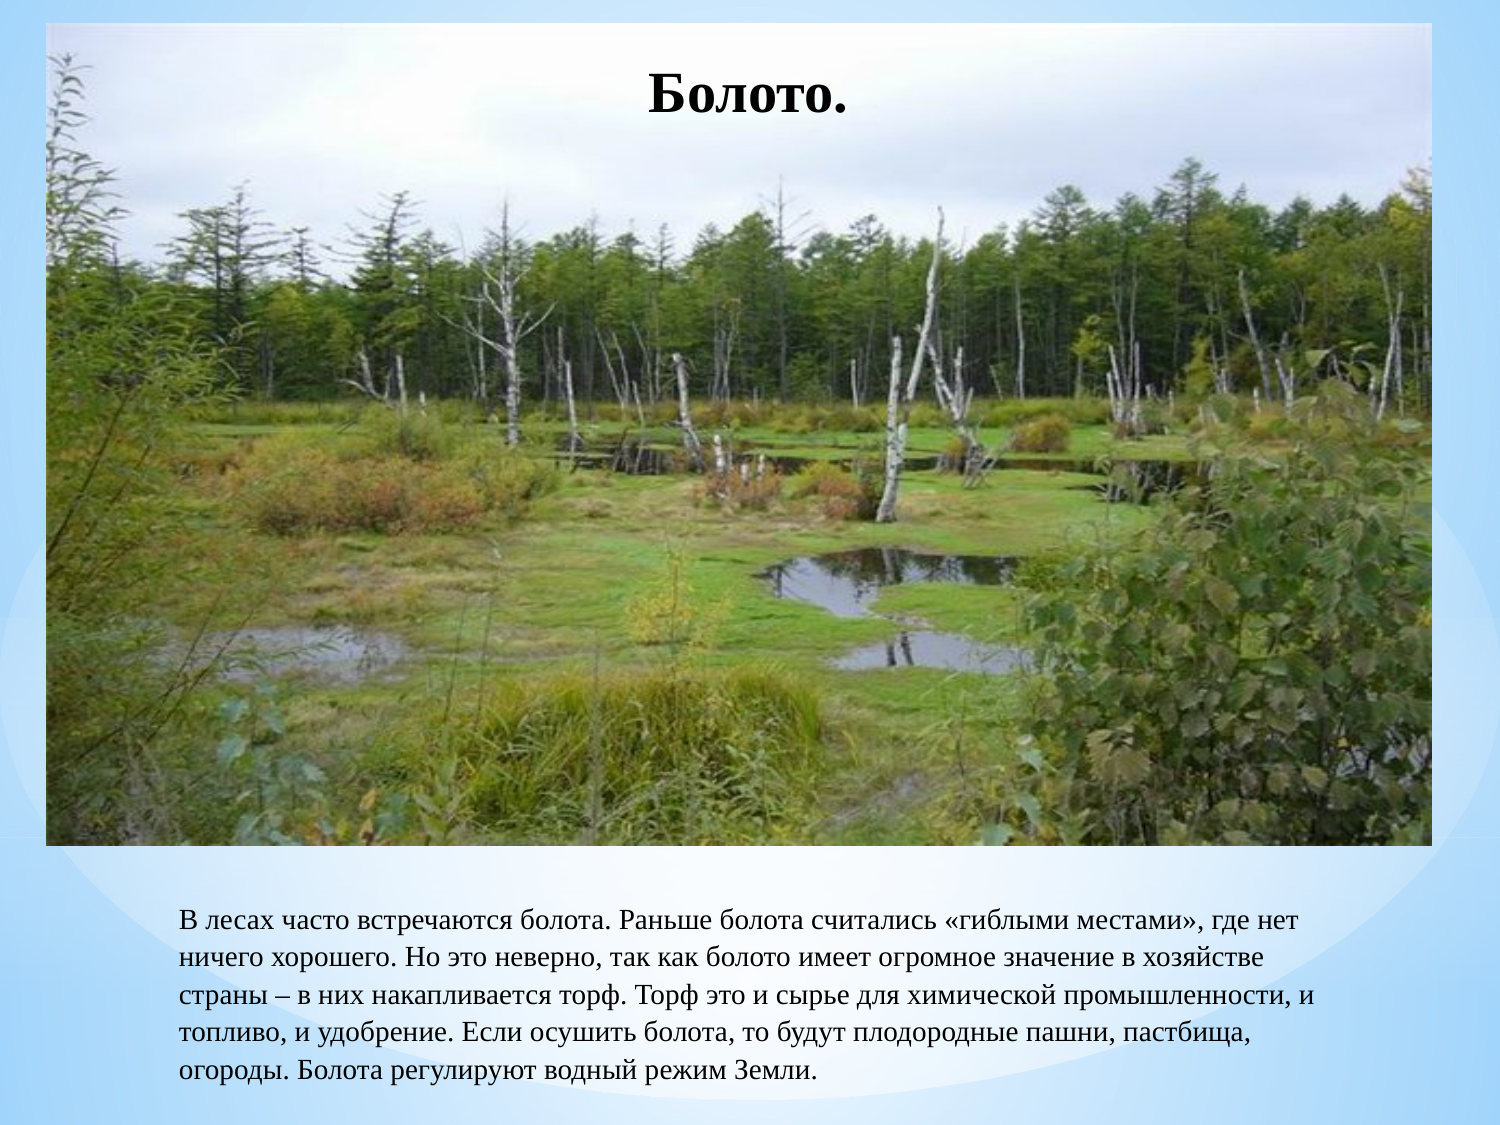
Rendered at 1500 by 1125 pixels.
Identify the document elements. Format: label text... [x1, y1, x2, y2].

picture [46, 23, 1432, 847]
text_box В лесах часто встречаются болота. Раньше болота считались «гиблыми местами», где нет ничего хорошего. Но это неверно, так как болото имеет огромное значение в хозяйстве страны – в них накапливается торф. Торф это и сырье для химической промышленности, и топливо, и удобрение. Если осушить болота, то будут плодородные пашни, пастбища, огороды. Болота регулируют водный режим Земли. [163, 890, 1369, 1093]
